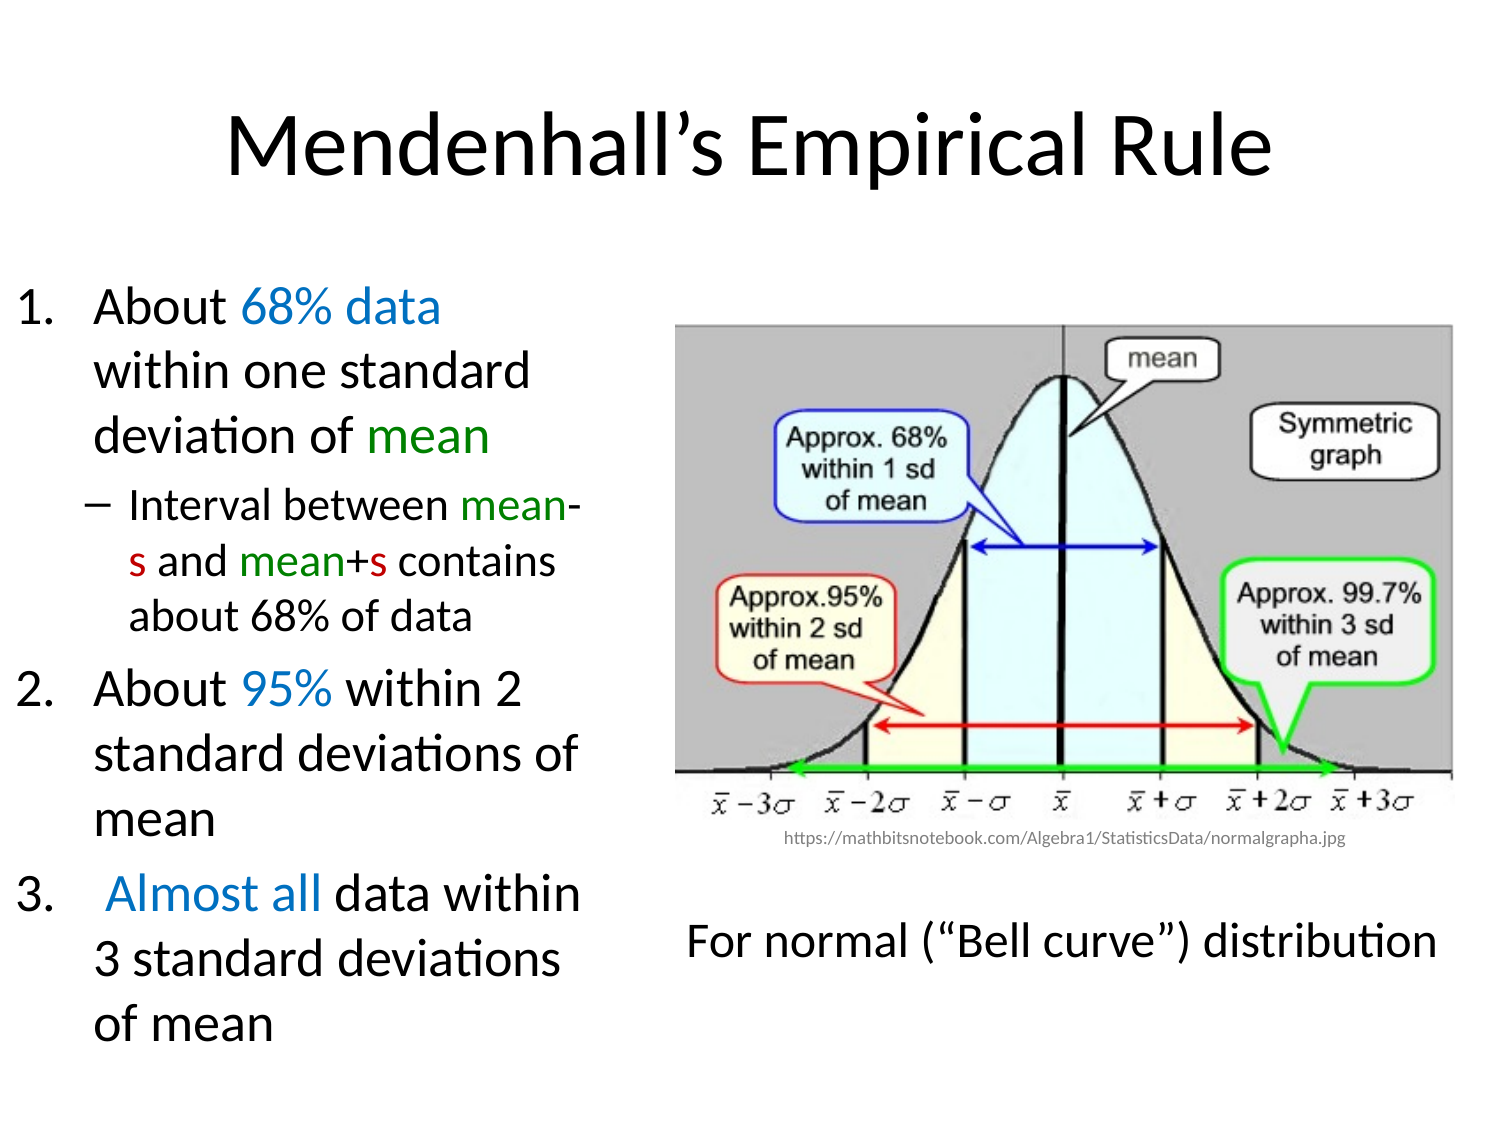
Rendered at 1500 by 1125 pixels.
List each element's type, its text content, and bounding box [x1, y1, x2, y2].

list About 68% data within one standard deviation of mean Interval between mean-s and mean+s contains about 68% of data About 95% within 2 standard deviations of mean Almost all data within 3 standard deviations of mean [0, 262, 600, 1113]
text_box For normal (“Bell curve”) distribution [649, 899, 1475, 975]
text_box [674, 324, 1455, 857]
title Mendenhall’s Empirical Rule [75, 45, 1425, 233]
